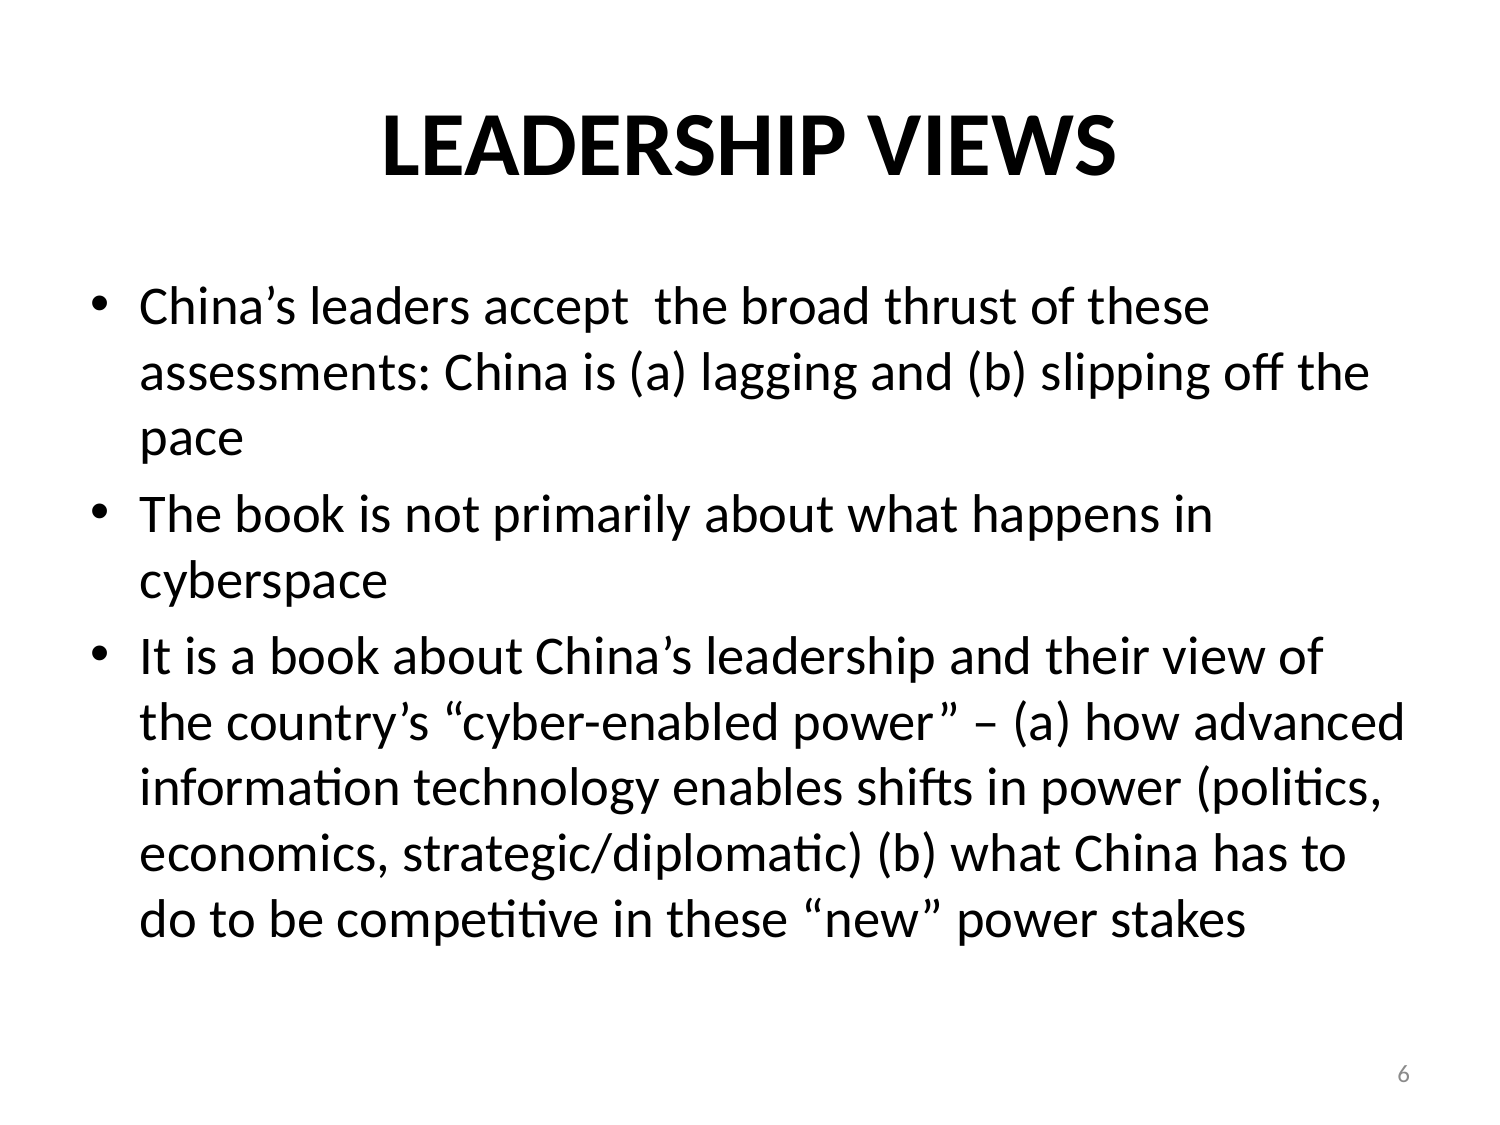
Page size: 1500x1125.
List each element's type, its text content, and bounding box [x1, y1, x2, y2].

slide_number 6 [1074, 1042, 1425, 1103]
title LEADERSHIP VIEWS [75, 45, 1425, 233]
list China’s leaders accept the broad thrust of these assessments: China is (a) lagging and (b) slipping off the pace The book is not primarily about what happens in cyberspace It is a book about China’s leadership and their view of the country’s “cyber-enabled power” – (a) how advanced information technology enables shifts in power (politics, economics, strategic/diplomatic) (b) what China has to do to be competitive in these “new” power stakes [75, 262, 1425, 1005]
